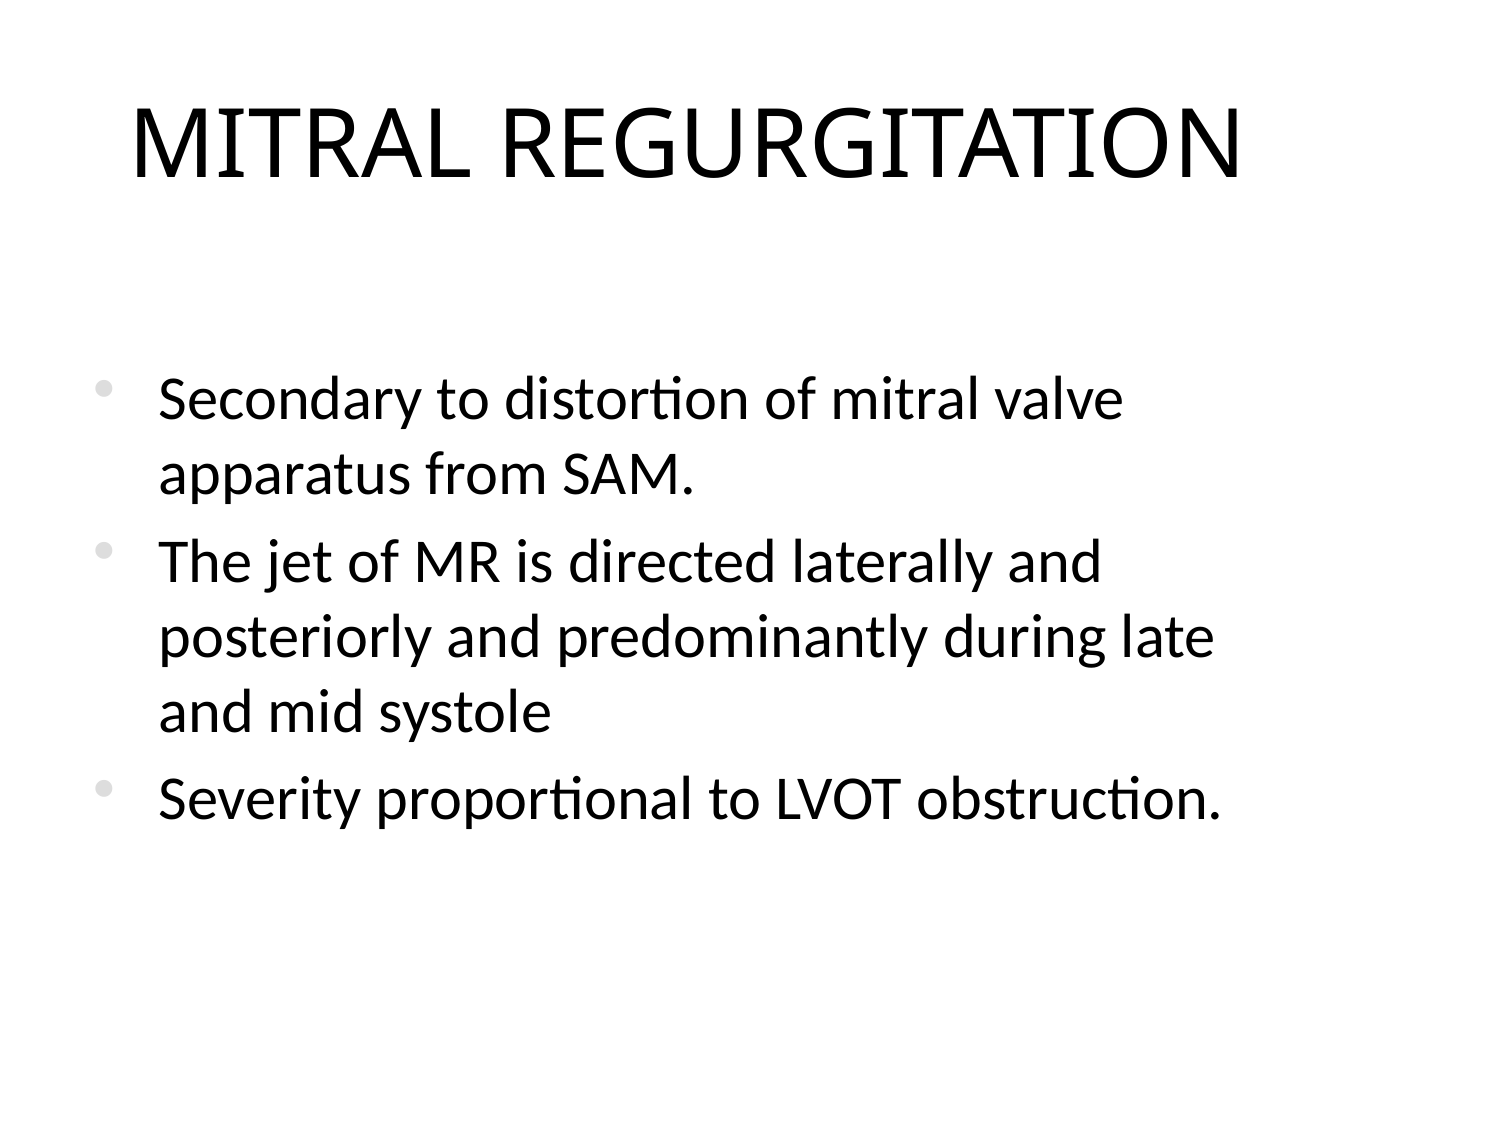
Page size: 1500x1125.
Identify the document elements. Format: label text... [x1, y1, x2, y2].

title MITRAL REGURGITATION [75, 45, 1300, 233]
text_box Secondary to distortion of mitral valve apparatus from SAM. The jet of MR is directed laterally and posteriorly and predominantly during late and mid systole Severity proportional to LVOT obstruction. [75, 262, 1300, 1005]
